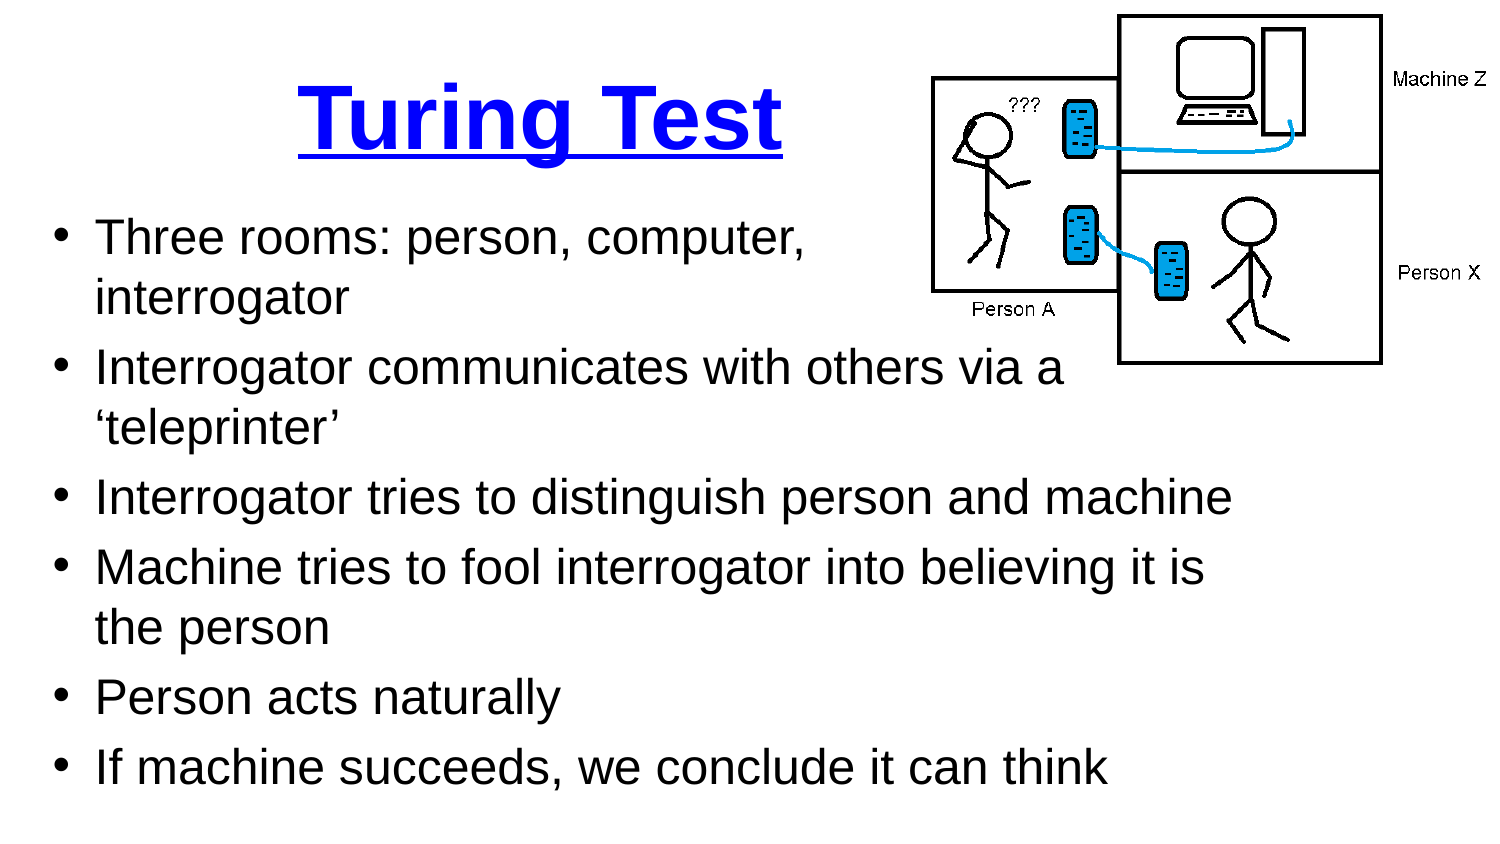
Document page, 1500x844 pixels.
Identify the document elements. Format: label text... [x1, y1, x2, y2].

list Three rooms: person, computer, interrogator Interrogator communicates with others via a ‘teleprinter’ Interrogator tries to distinguish person and machine Machine tries to fool interrogator into believing it is the person Person acts naturally If machine succeeds, we conclude it can think [37, 196, 1304, 835]
title Turing Test [62, 42, 918, 183]
picture [923, 9, 1497, 385]
